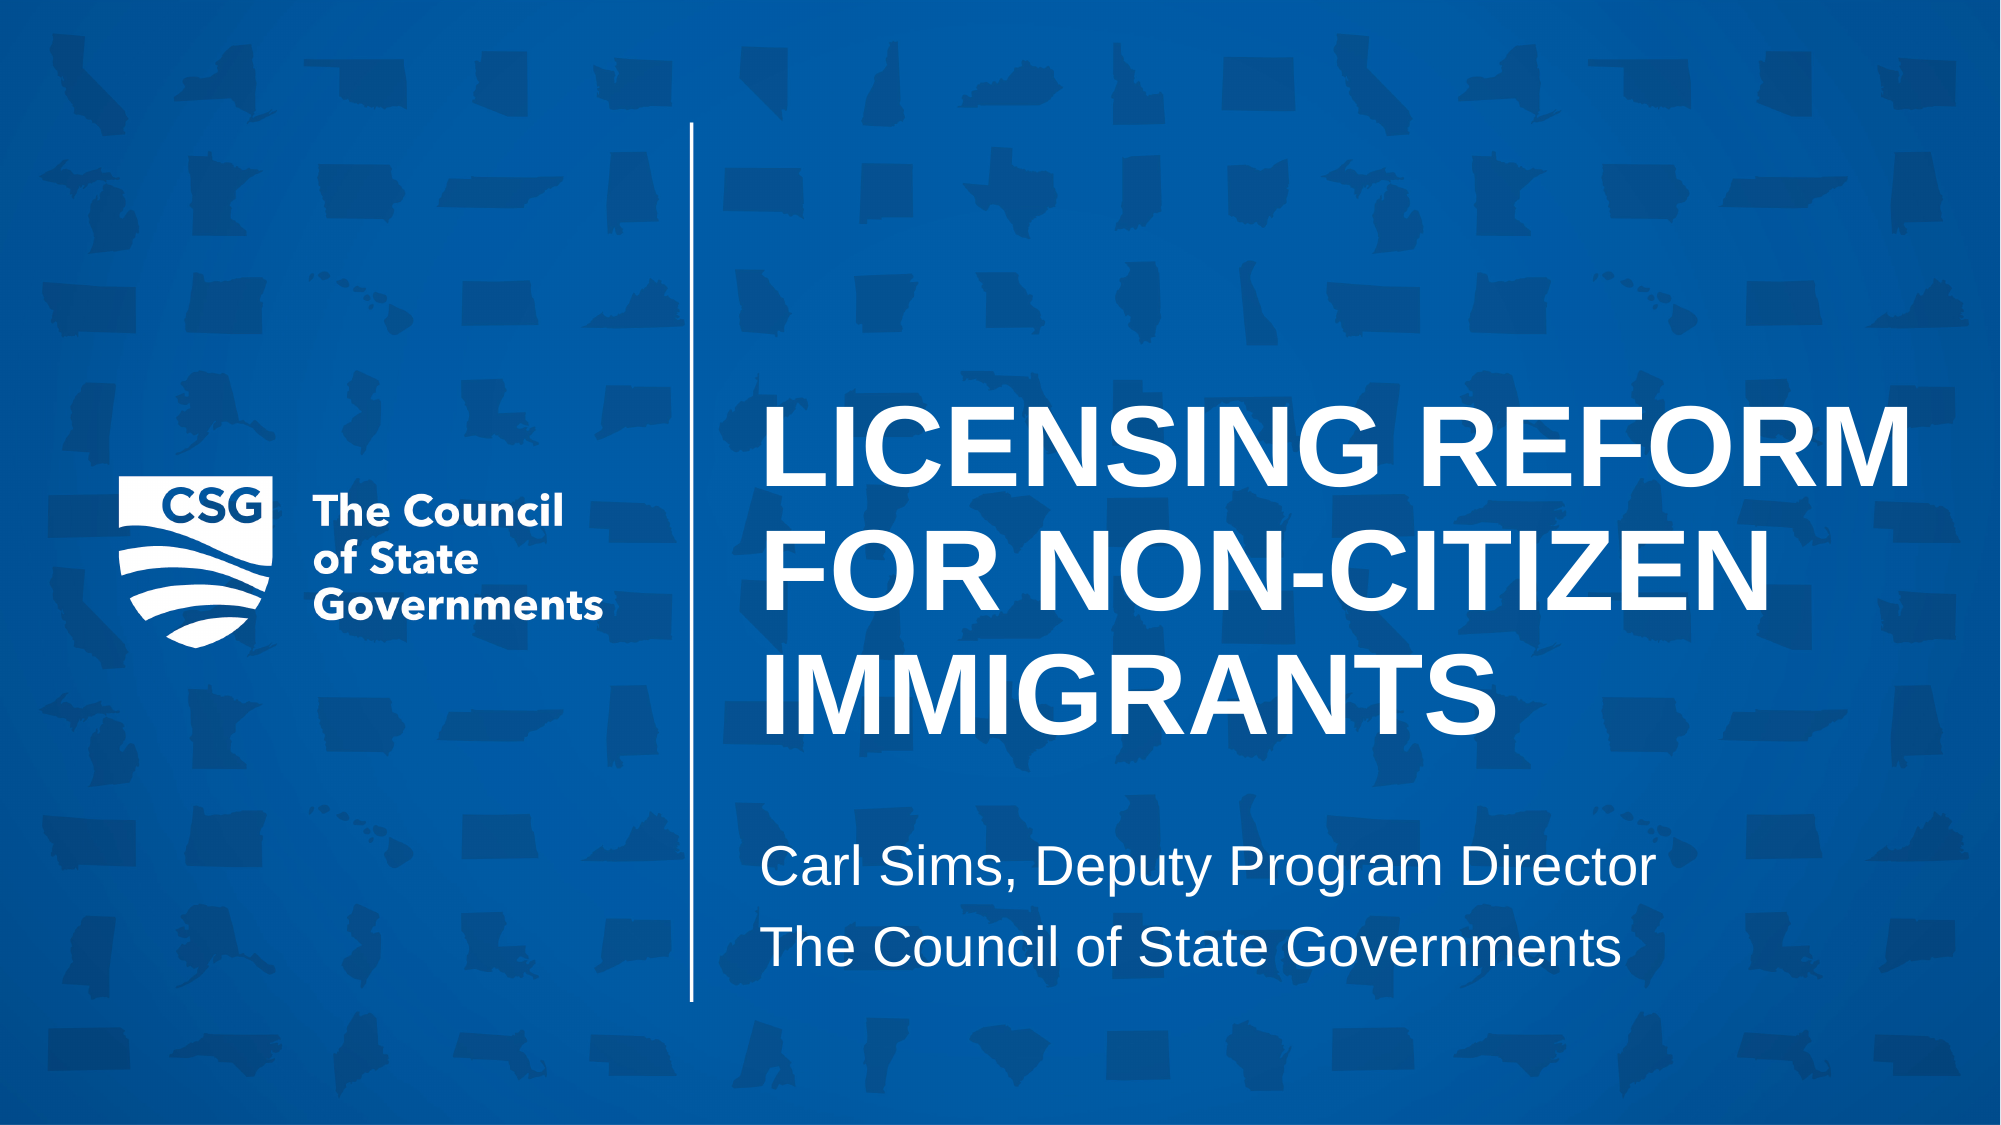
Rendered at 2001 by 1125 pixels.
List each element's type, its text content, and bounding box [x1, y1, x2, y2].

subtitle Carl Sims, Deputy Program Director The Council of State Governments [744, 829, 1845, 1101]
picture [0, 0, 2001, 1125]
title Licensing reform for non-citizen immigrants [744, 375, 1944, 768]
